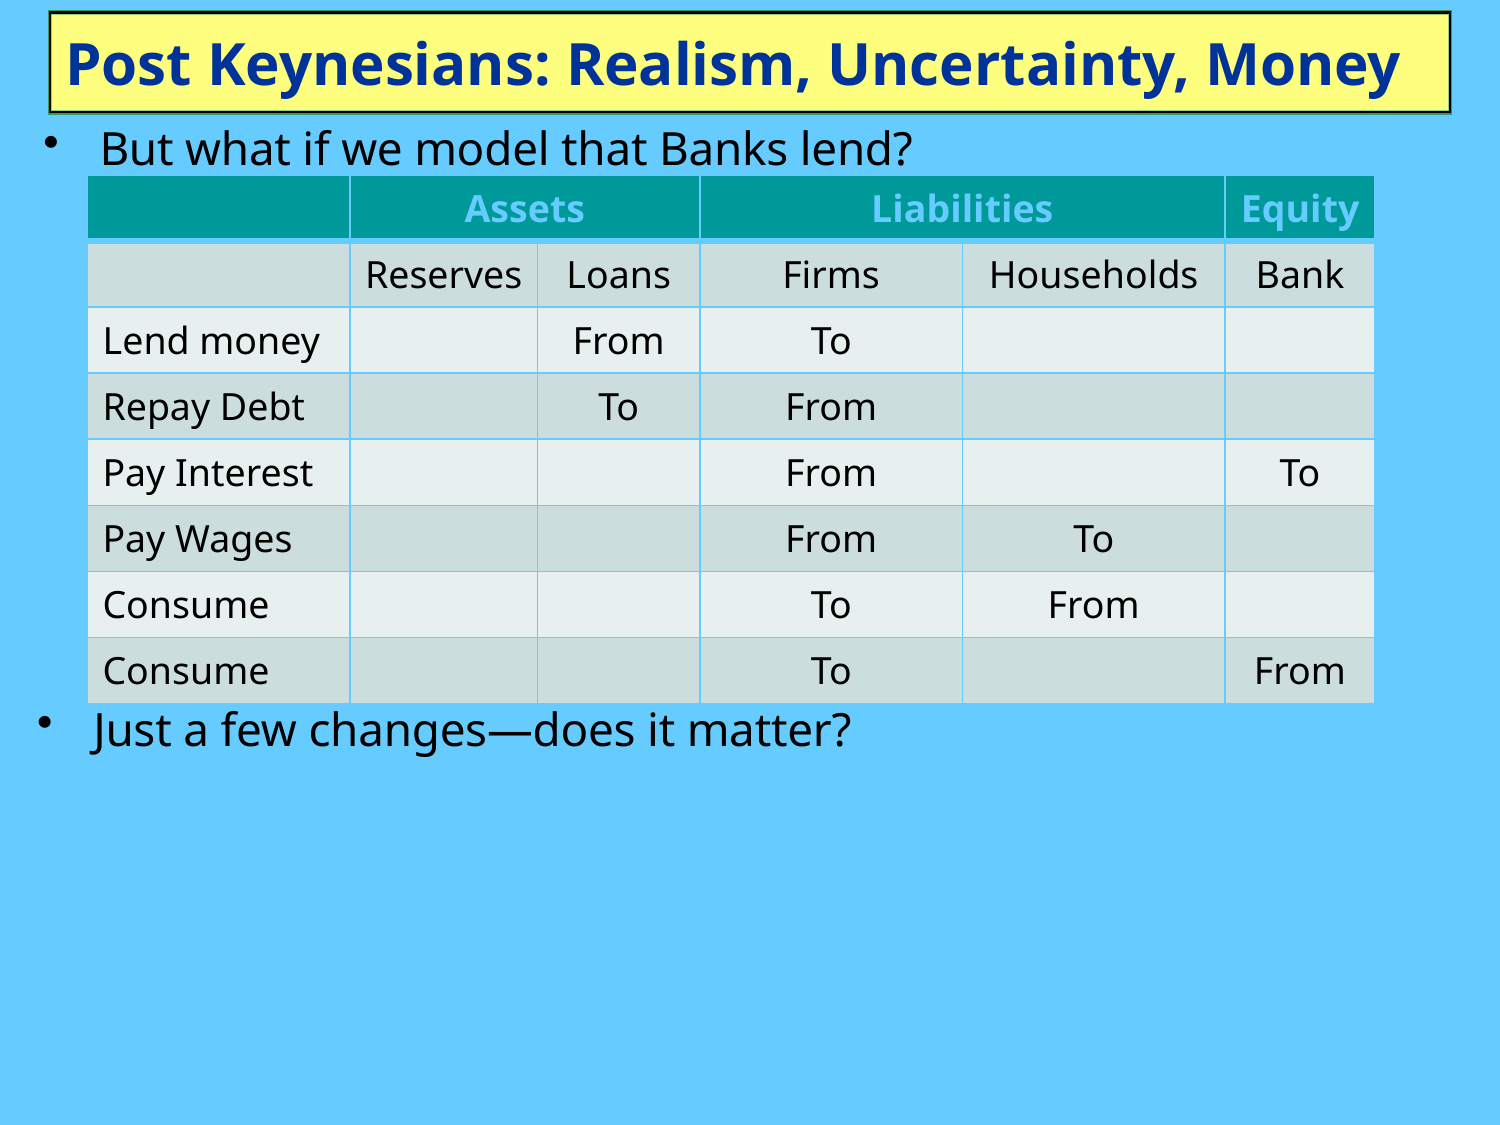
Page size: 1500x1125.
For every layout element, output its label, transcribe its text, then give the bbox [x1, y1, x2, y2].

table_cell [1226, 572, 1374, 637]
table_header Liabilities [701, 176, 1224, 238]
table_cell From [963, 572, 1224, 637]
table_cell [538, 638, 699, 692]
table_cell Firms [701, 244, 962, 306]
table_cell From [701, 440, 962, 505]
table_cell Pay Interest [89, 441, 348, 504]
table_cell Loans [538, 244, 699, 306]
table_header Assets [351, 176, 699, 238]
table_cell Bank [1226, 244, 1374, 306]
table_cell [1226, 374, 1374, 438]
table_cell [351, 506, 537, 571]
table_cell [963, 374, 1224, 438]
table_cell Lend money [88, 308, 349, 372]
table_cell From [701, 506, 962, 571]
table_cell [538, 572, 699, 637]
table_cell [538, 506, 699, 571]
table_cell Consume [88, 572, 349, 637]
table_cell [351, 638, 537, 692]
table_cell [963, 440, 1224, 505]
table_cell From [1226, 638, 1374, 692]
table_cell [1226, 308, 1374, 372]
table_cell [351, 440, 537, 505]
table_cell [963, 638, 1224, 692]
table_cell To [701, 638, 962, 692]
text_box Just a few changes—does it matter? [31, 692, 1469, 756]
table_cell [351, 572, 537, 637]
title Post Keynesians: Realism, Uncertainty, Money [49, 11, 1451, 112]
table_cell Repay Debt [88, 374, 349, 438]
table_cell [88, 244, 349, 306]
list But what if we model that Banks lend? [37, 112, 1475, 175]
table_cell [1226, 506, 1374, 571]
table_cell [538, 440, 699, 505]
table_cell To [1226, 440, 1374, 505]
table_cell [351, 374, 537, 438]
table_header [88, 176, 349, 238]
table_cell [351, 308, 537, 372]
table_header Equity [1226, 176, 1374, 238]
table_cell To [538, 374, 699, 438]
table_cell Reserves [351, 244, 537, 306]
table_cell To [963, 506, 1224, 571]
table_cell Pay Wages [88, 506, 349, 571]
table_cell From [701, 374, 962, 438]
table_cell From [538, 308, 699, 372]
table_cell To [701, 572, 962, 637]
table_cell To [701, 308, 962, 372]
table_cell [963, 308, 1224, 372]
table_cell Households [963, 244, 1224, 306]
table_cell Consume [88, 638, 349, 692]
